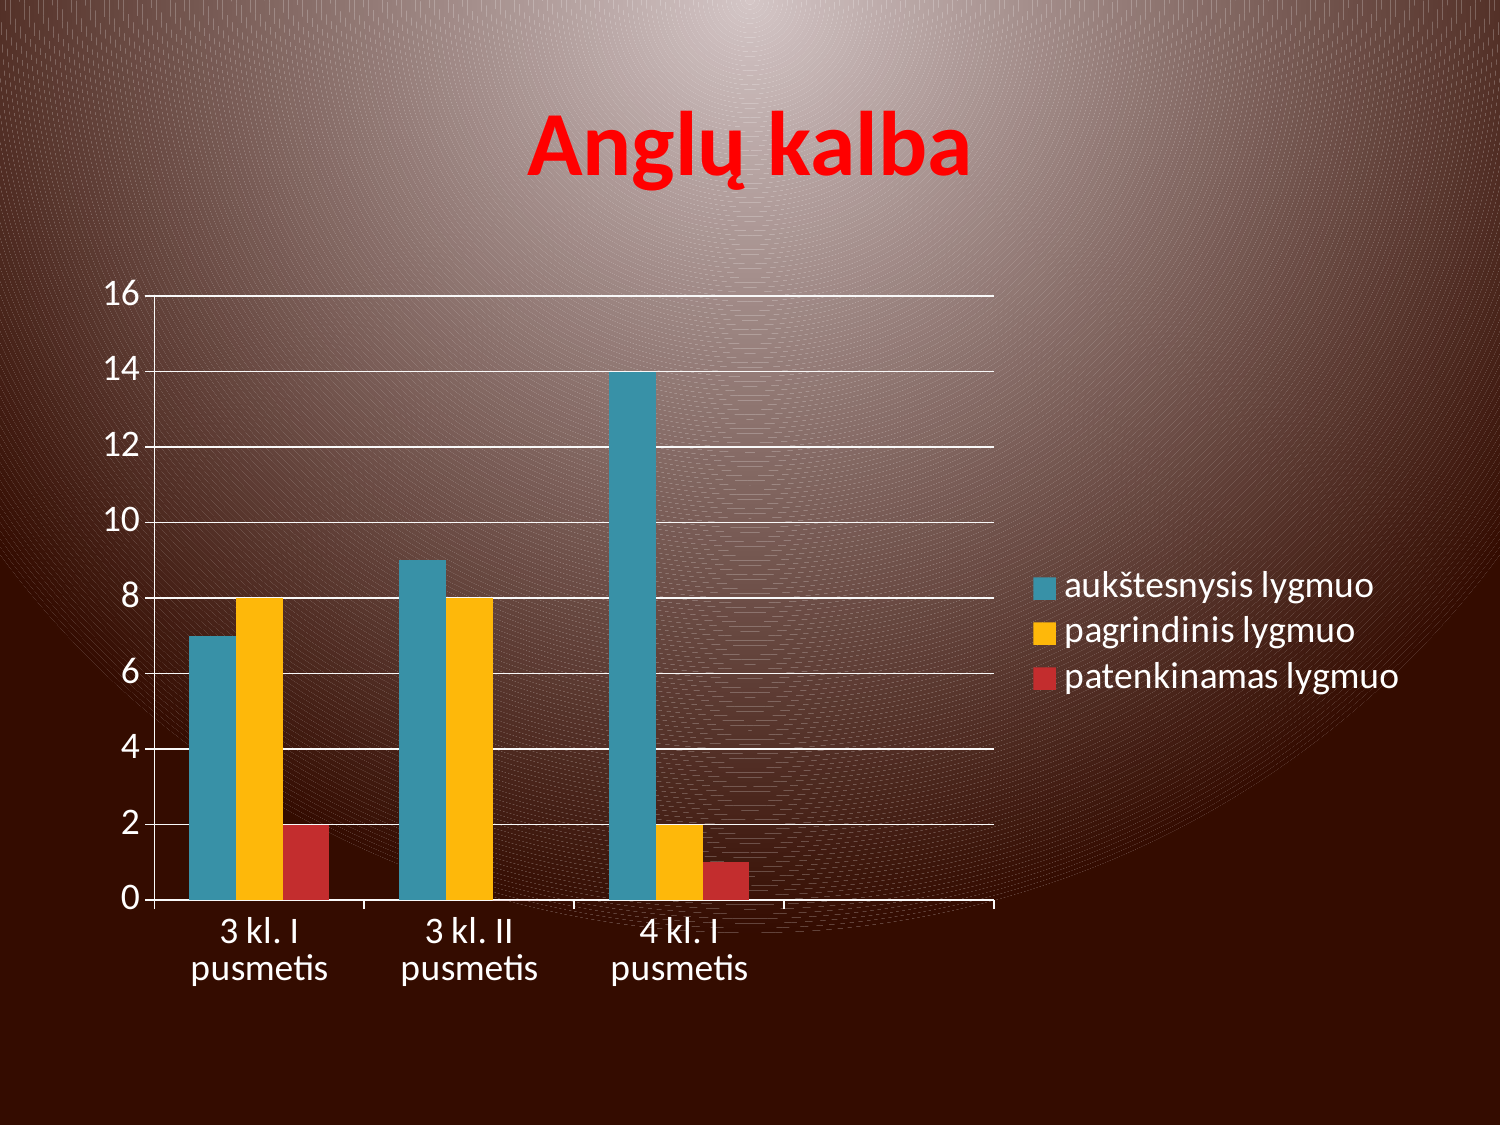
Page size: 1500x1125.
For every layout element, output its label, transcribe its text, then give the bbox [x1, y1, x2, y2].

chart [74, 262, 1426, 1006]
title Anglų kalba [75, 45, 1425, 233]
